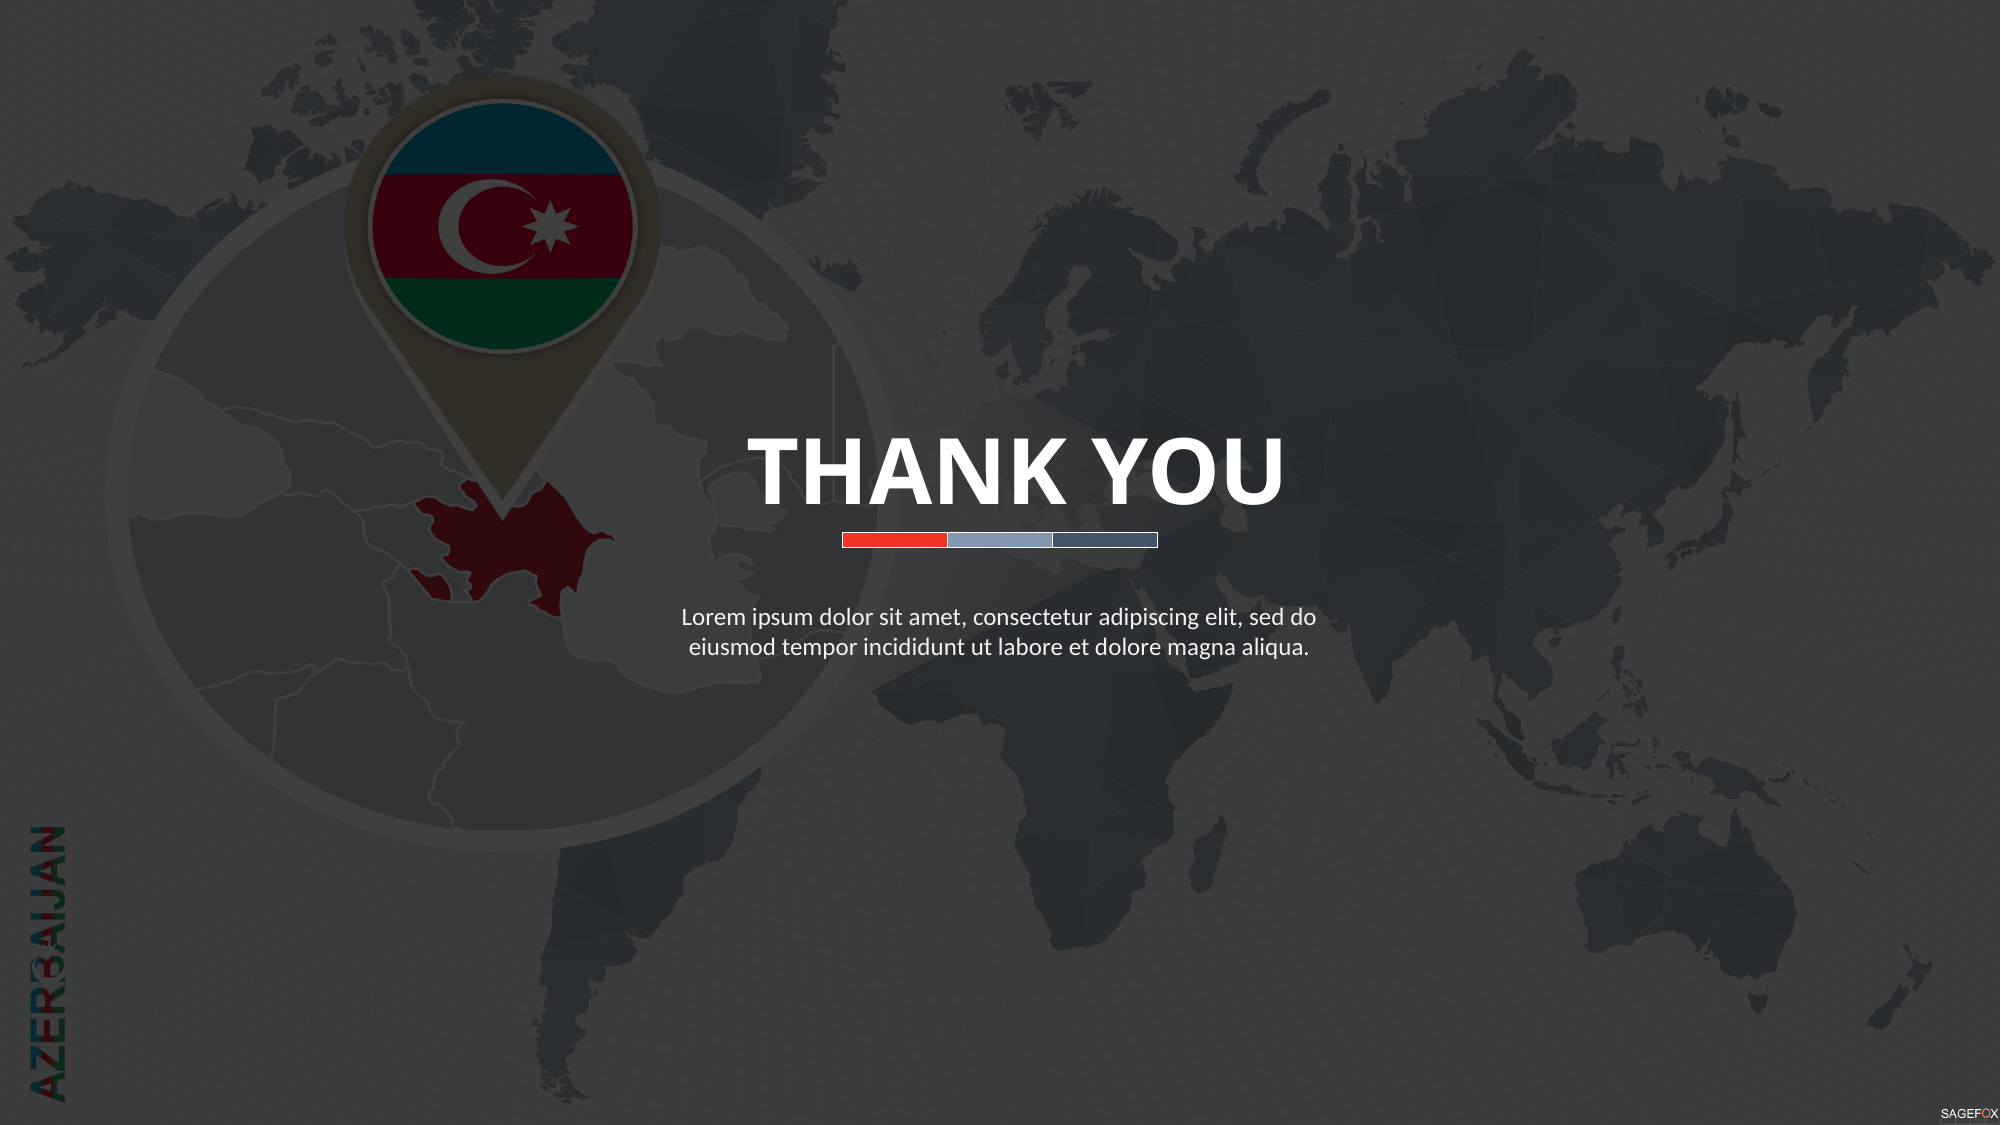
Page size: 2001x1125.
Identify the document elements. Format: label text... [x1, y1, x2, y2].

text_box THANK YOU [565, 405, 1470, 531]
text_box Lorem ipsum dolor sit amet, consectetur adipiscing elit, sed do eiusmod tempor incididunt ut labore et dolore magna aliqua. [660, 593, 1340, 668]
picture [0, 0, 2001, 1125]
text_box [842, 532, 1158, 548]
